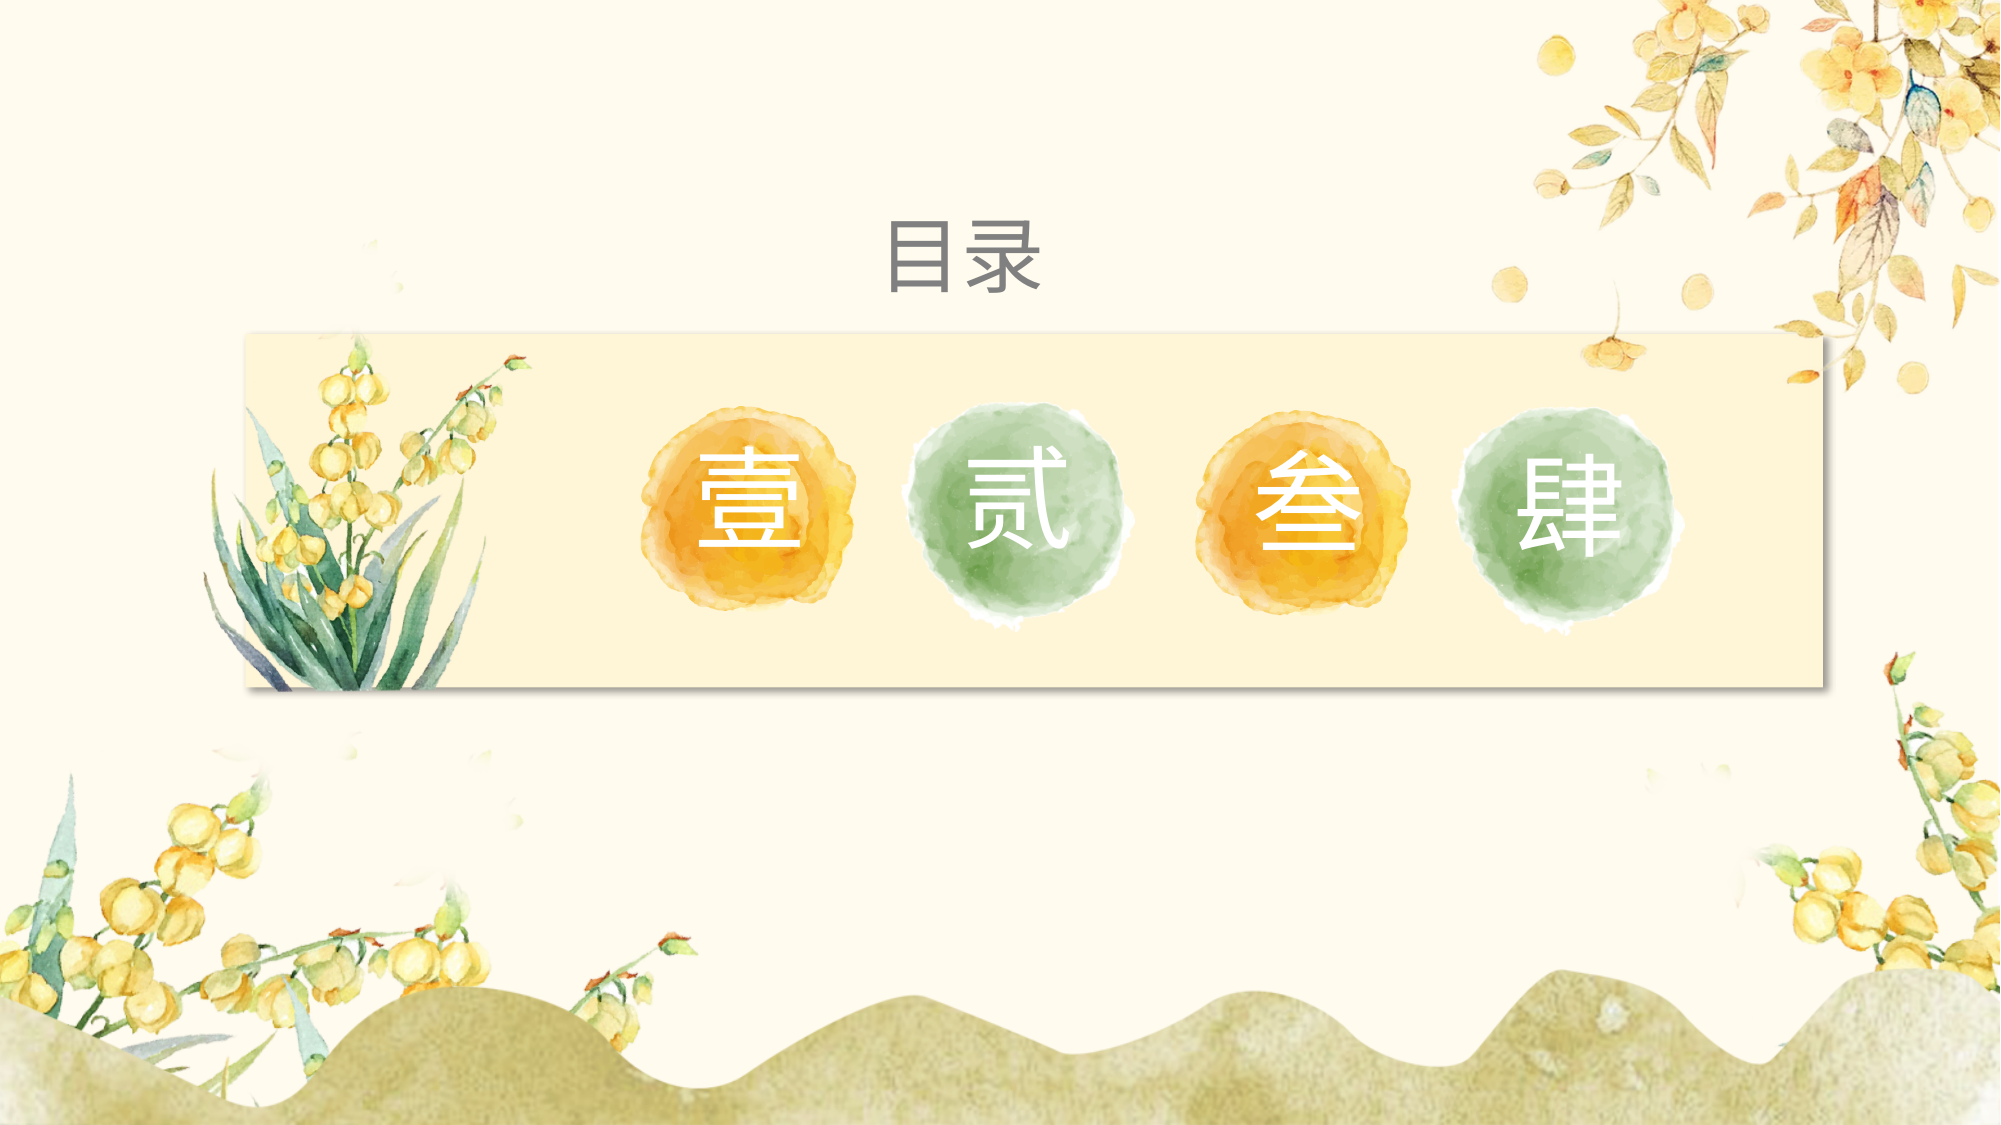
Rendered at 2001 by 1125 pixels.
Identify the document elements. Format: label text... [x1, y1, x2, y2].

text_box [640, 406, 857, 613]
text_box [1195, 410, 1412, 617]
text_box [572, 333, 1824, 688]
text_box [1451, 406, 1685, 636]
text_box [901, 401, 1135, 632]
text_box 目录 [863, 195, 1157, 311]
picture [0, 0, 2000, 1125]
